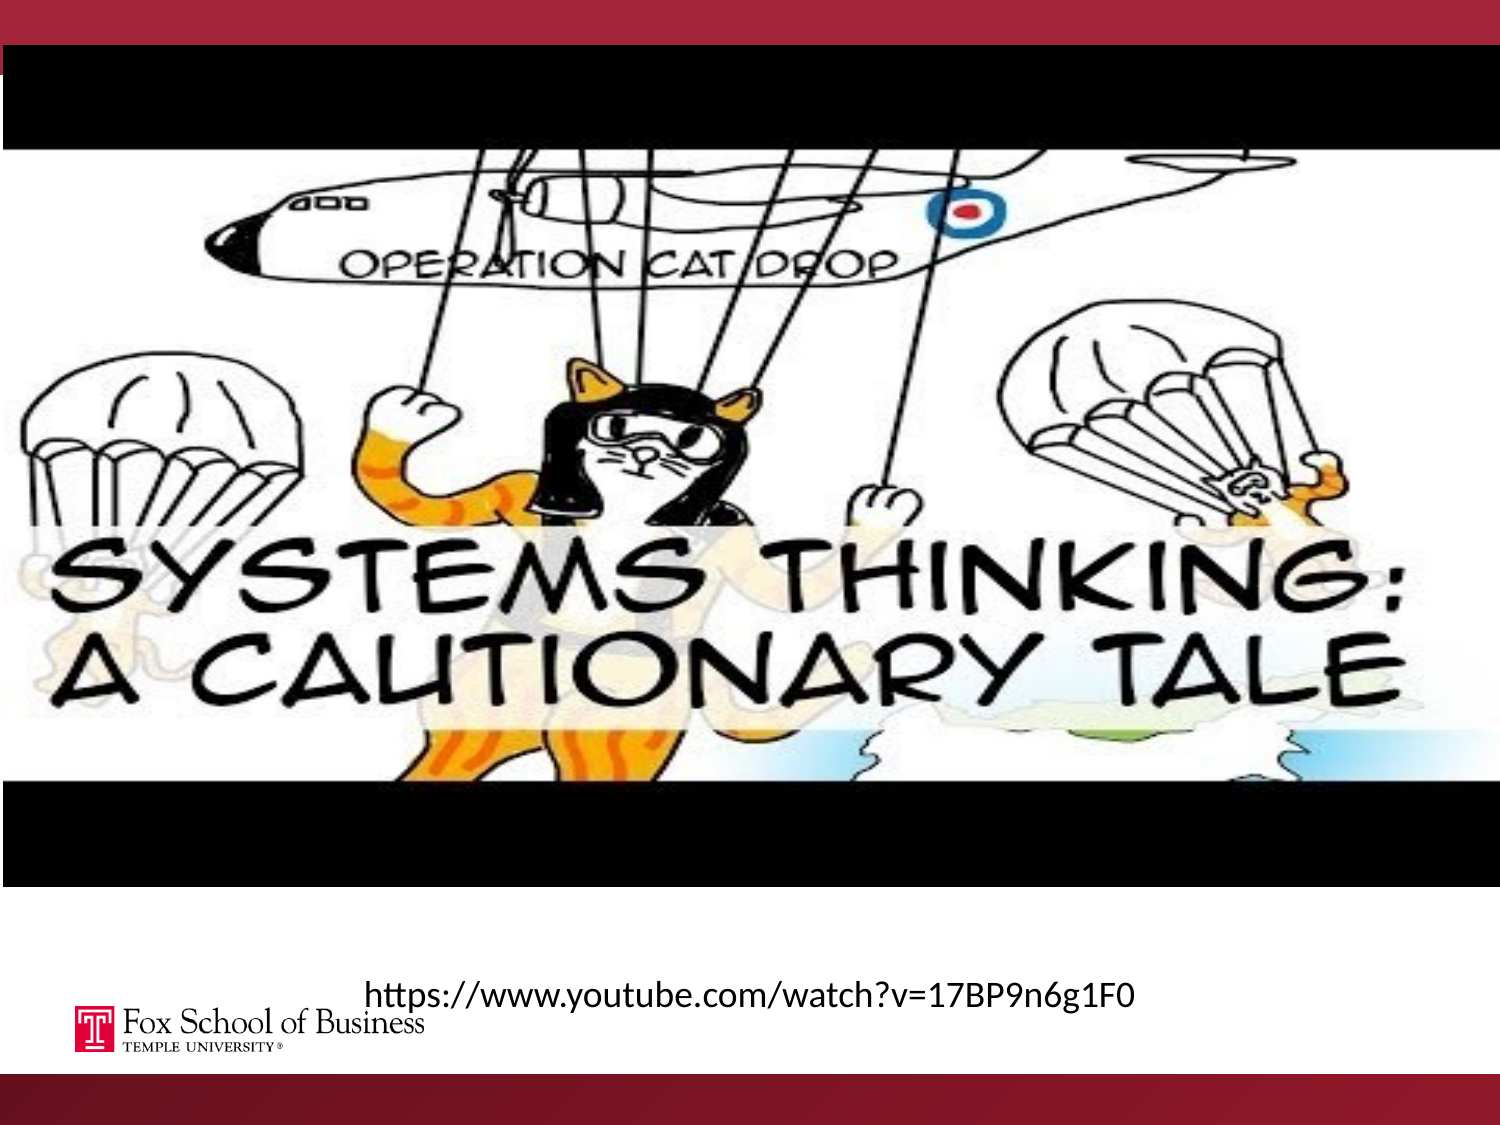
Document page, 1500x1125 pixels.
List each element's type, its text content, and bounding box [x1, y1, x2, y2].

text_box https://www.youtube.com/watch?v=17BP9n6g1F0 [0, 962, 1500, 1023]
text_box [1, 44, 1500, 889]
picture [75, 1023, 424, 1052]
